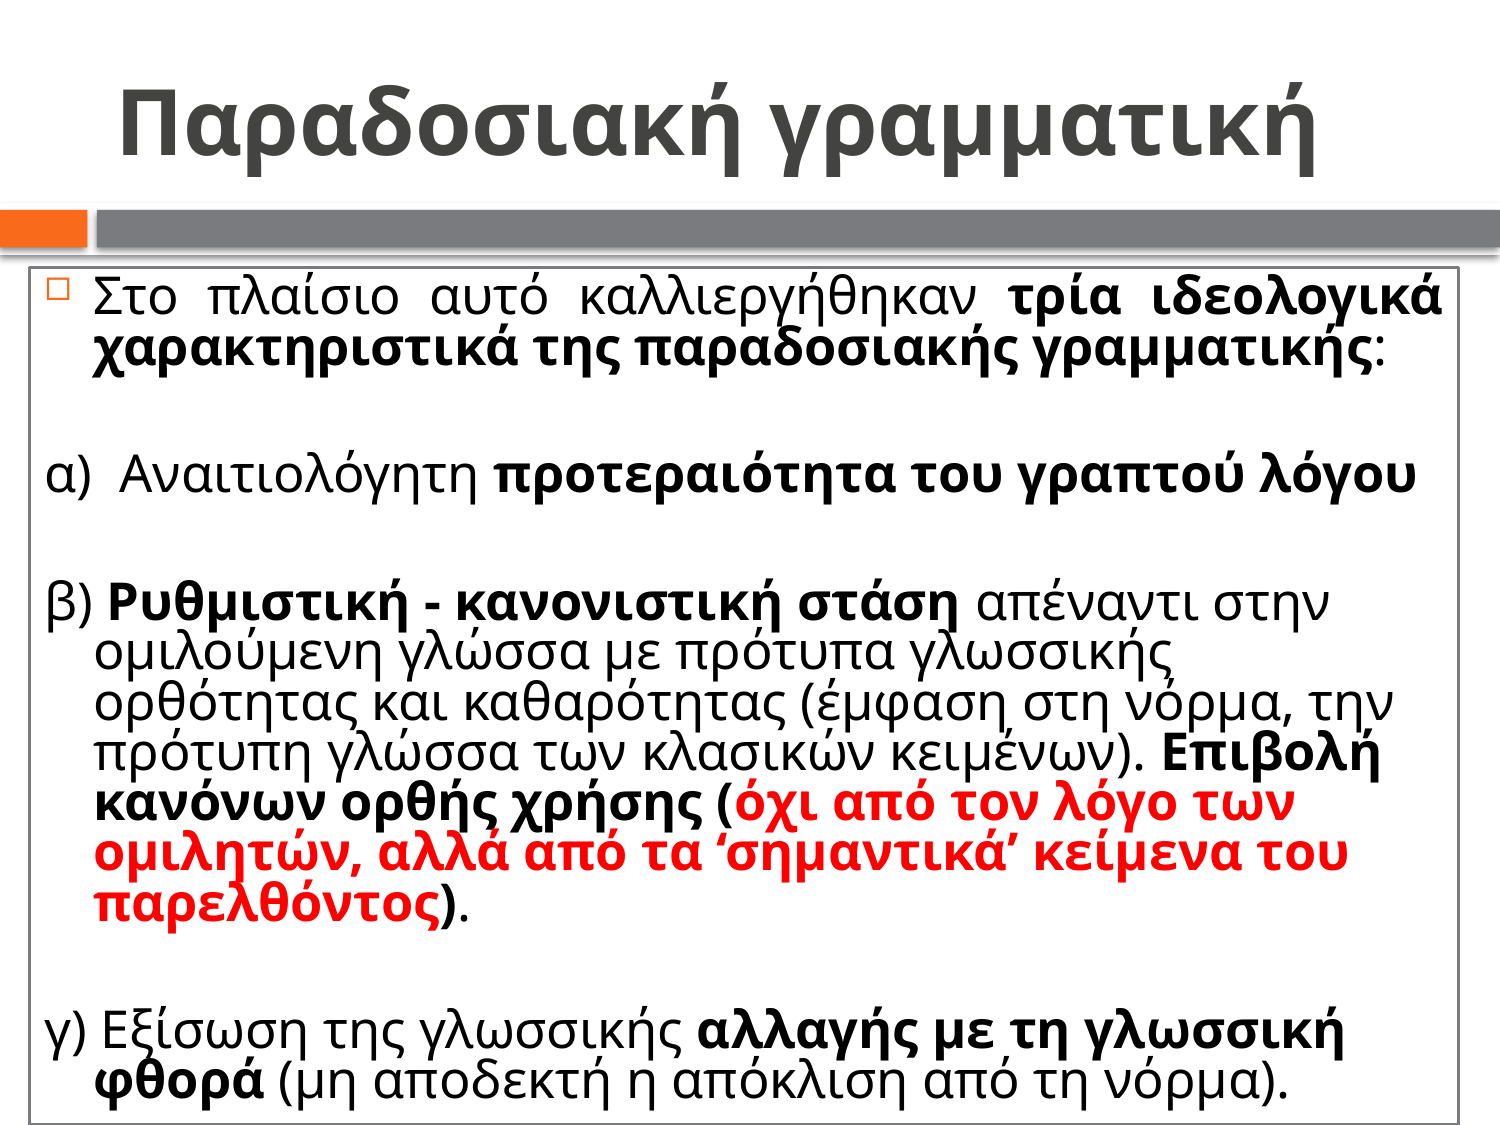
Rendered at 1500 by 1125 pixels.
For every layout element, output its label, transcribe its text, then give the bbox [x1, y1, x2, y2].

list Στο πλαίσιο αυτό καλλιεργήθηκαν τρία ιδεολογικά χαρακτηριστικά της παραδοσιακής γραμματικής: α) Αναιτιολόγητη προτεραιότητα του γραπτού λόγου β) Ρυθμιστική - κανονιστική στάση απέναντι στην ομιλούμενη γλώσσα με πρότυπα γλωσσικής ορθότητας και καθαρότητας (έμφαση στη νόρμα, την πρότυπη γλώσσα των κλασικών κειμένων). Επιβολή κανόνων ορθής χρήσης (όχι από τον λόγο των ομιλητών, αλλά από τα ‘σημαντικά’ κείμενα του παρελθόντος). γ) Εξίσωση της γλωσσικής αλλαγής με τη γλωσσική φθορά (μη αποδεκτή η απόκλιση από τη νόρμα). [28, 266, 1460, 1125]
title Παραδοσιακή γραμματική [100, 37, 1439, 201]
